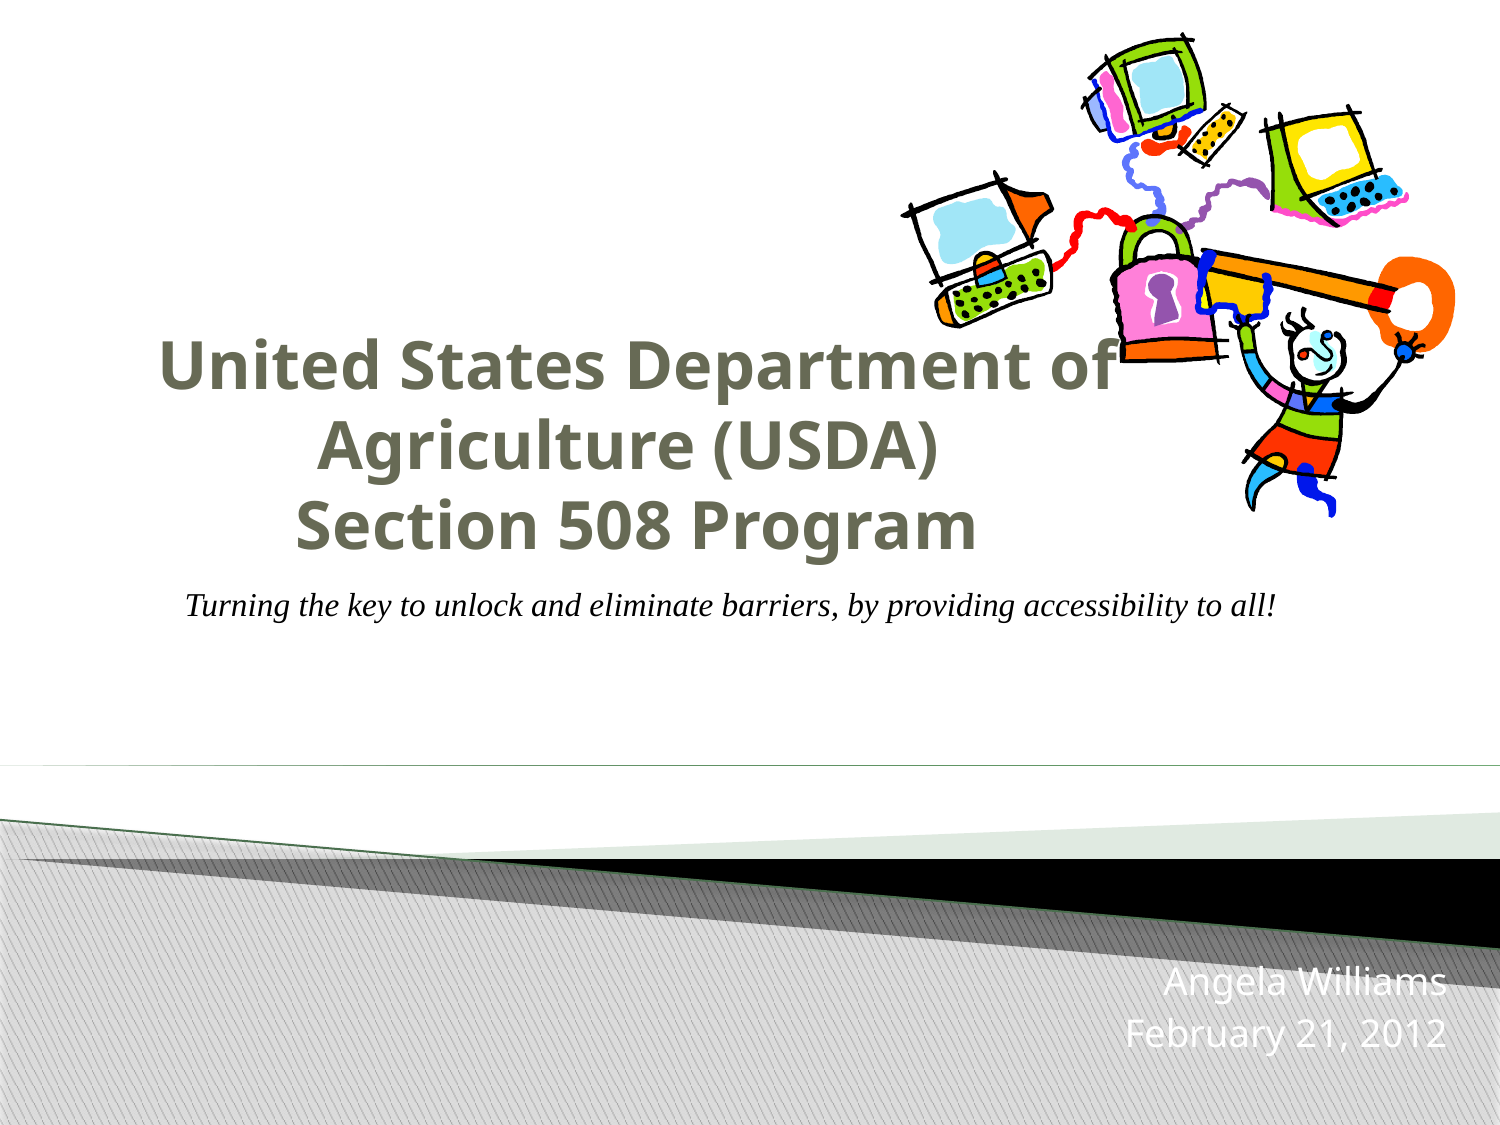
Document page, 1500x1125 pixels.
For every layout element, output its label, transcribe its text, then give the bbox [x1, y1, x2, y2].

picture [5, 859, 1500, 989]
text_box Turning the key to unlock and eliminate barriers, by providing accessibility to all! [169, 575, 1294, 631]
picture [899, 24, 1463, 526]
title United States Department of Agriculture (USDA) Section 508 Program [0, 237, 1275, 650]
subtitle Angela Williams February 21, 2012 [800, 950, 1463, 1063]
